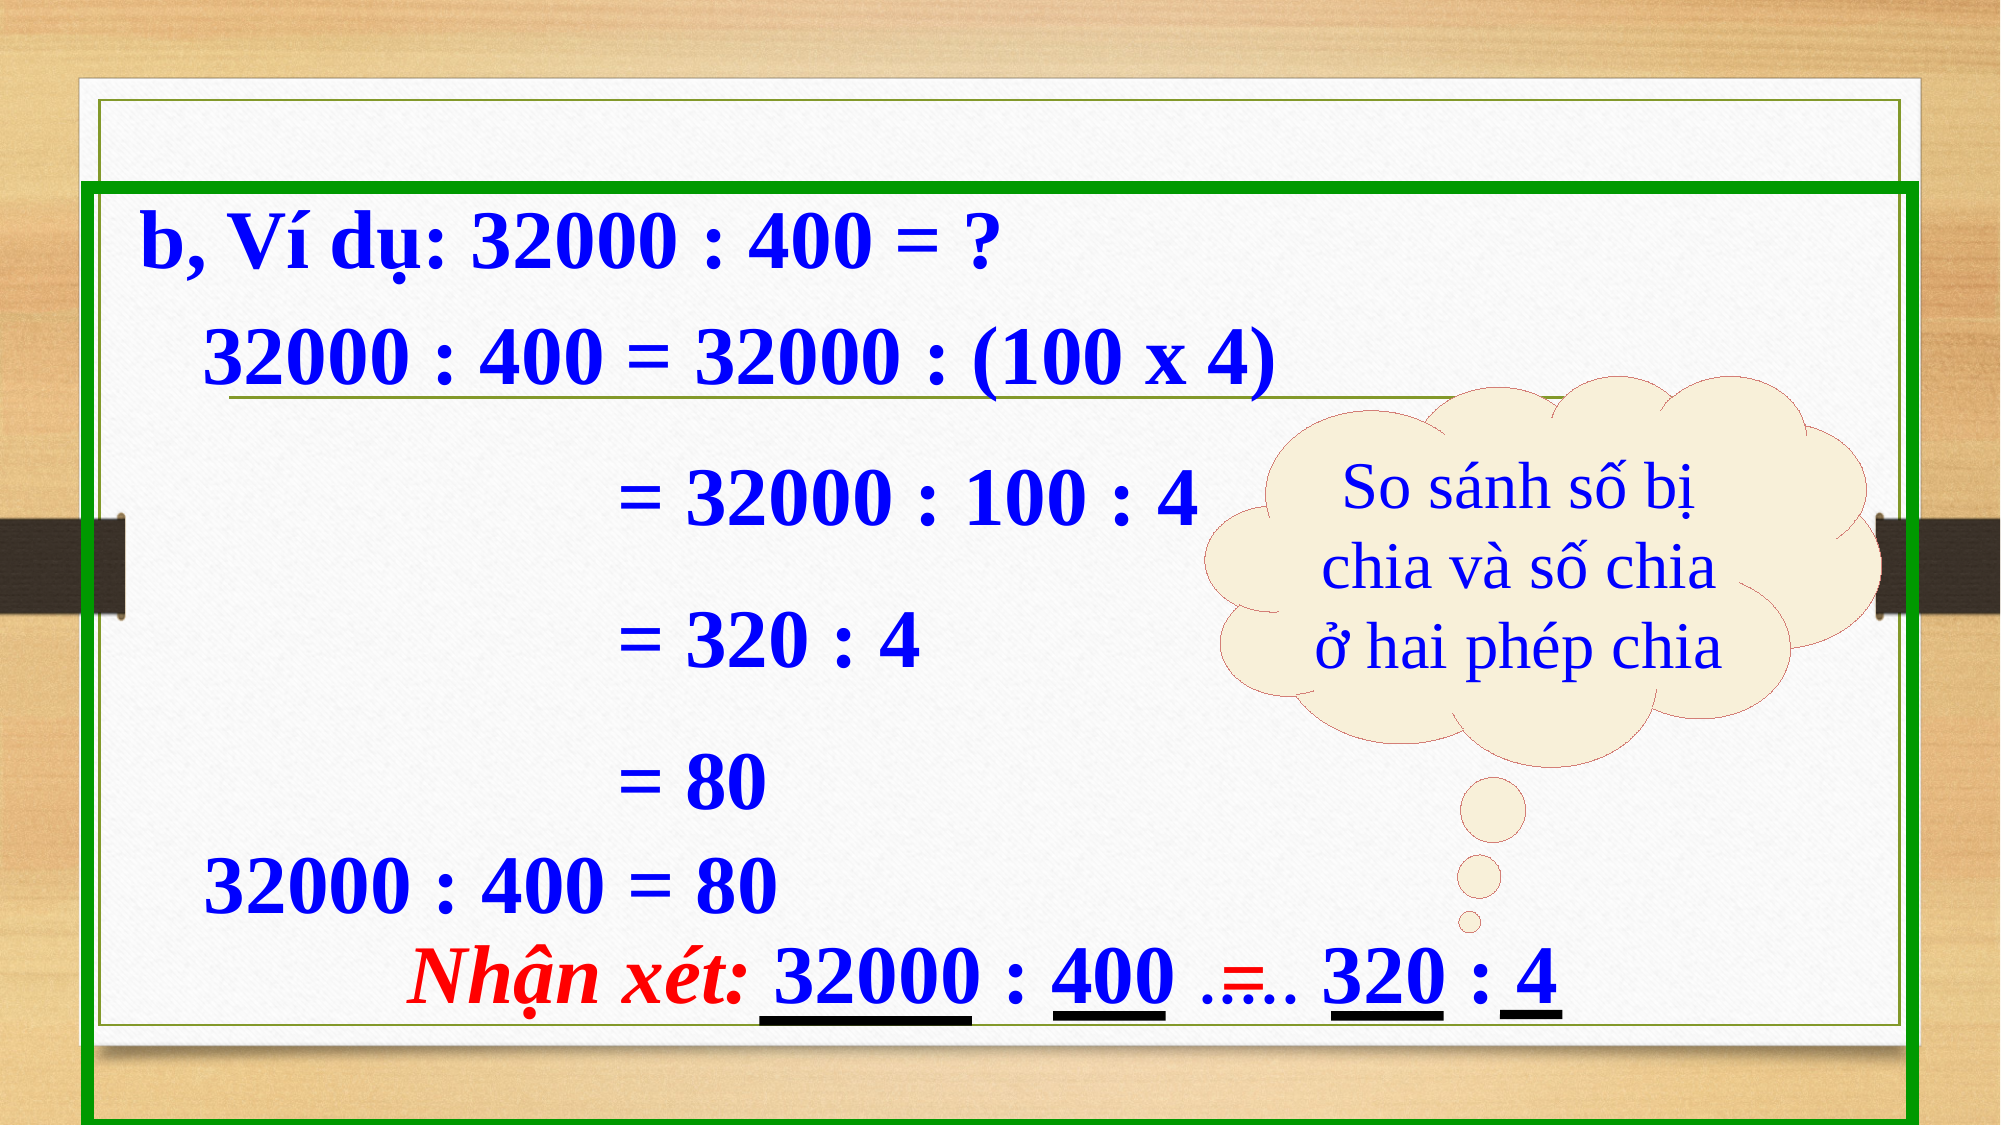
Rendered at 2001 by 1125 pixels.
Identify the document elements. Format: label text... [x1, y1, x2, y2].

text_box So sánh số bị chia và số chia ở hai phép chia [1204, 376, 1882, 768]
text_box [87, 187, 1913, 1125]
picture [101, 101, 1898, 187]
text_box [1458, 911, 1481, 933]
picture [0, 0, 2001, 1125]
text_box b, Ví dụ: 32000 : 400 = ? [124, 177, 1313, 187]
text_box So sánh số bị chia và số chia ở hai phép chia [1457, 854, 1501, 899]
text_box 32000 : 400 = 80 [188, 822, 1052, 938]
text_box So sánh số bị chia và số chia ở hai phép chia [1460, 777, 1526, 843]
text_box = [1205, 916, 1306, 1031]
